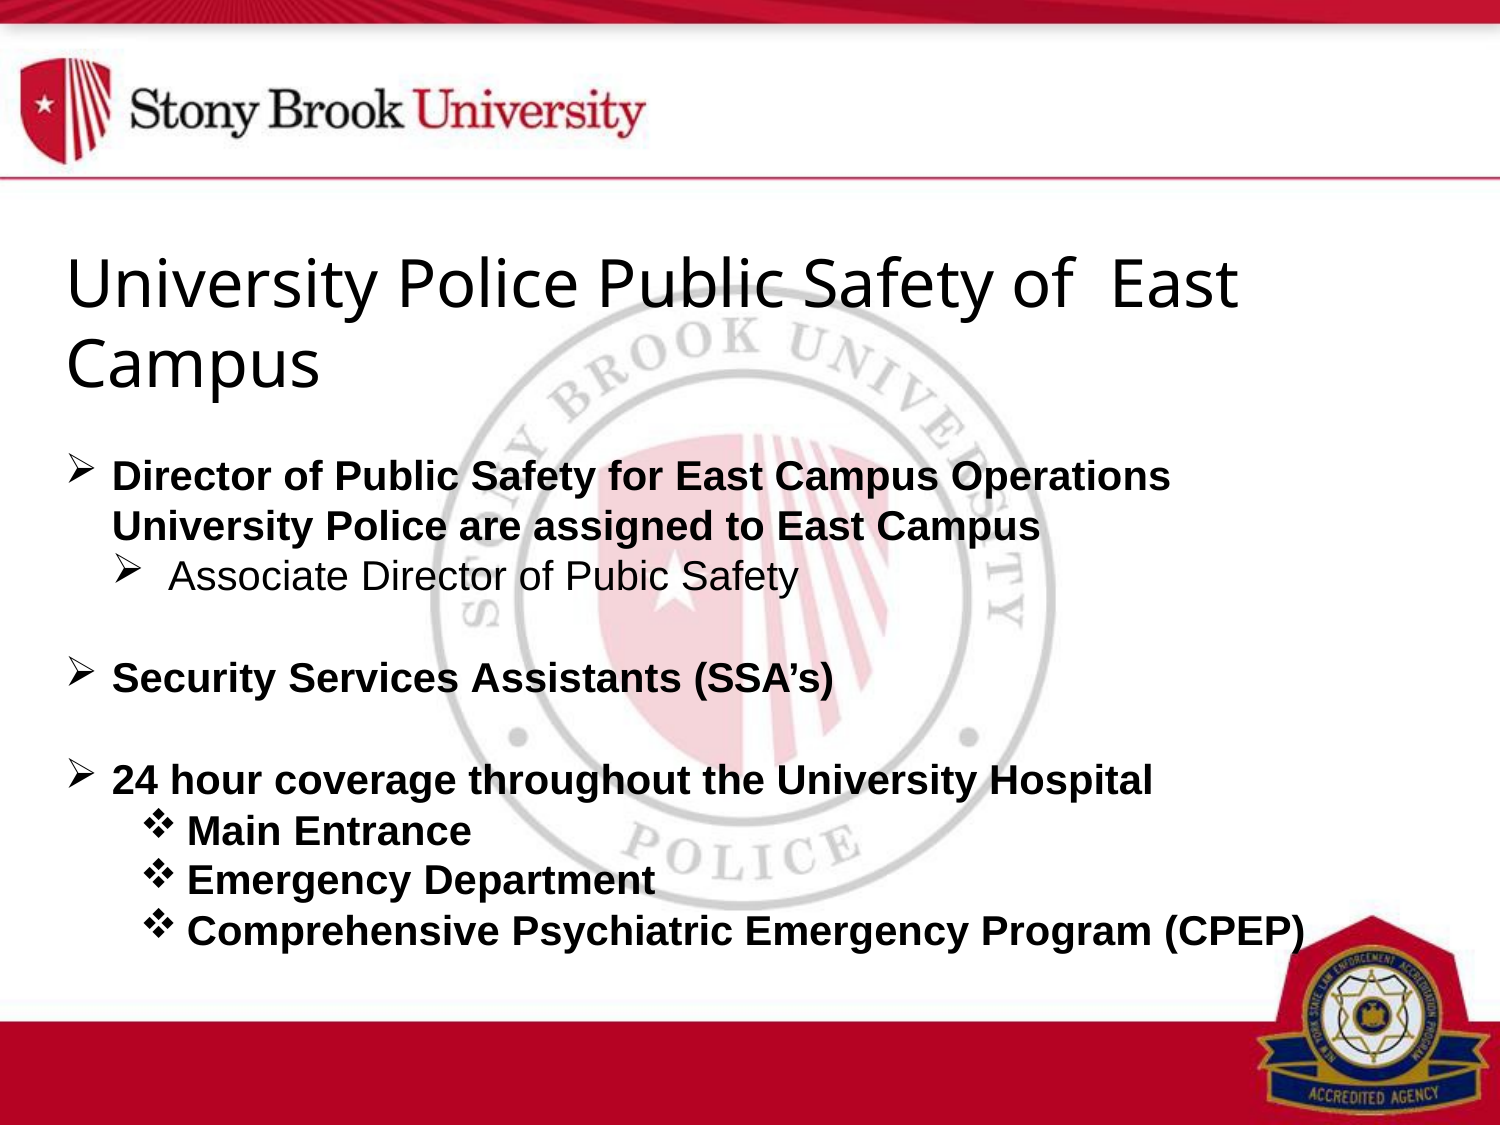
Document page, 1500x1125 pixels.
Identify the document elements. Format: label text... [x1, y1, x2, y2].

text_box Director of Public Safety for East Campus Operations University Police are assigned to East Campus Associate Director of Pubic Safety Security Services Assistants (SSA’s) 24 hour coverage throughout the University Hospital Main Entrance Emergency Department Comprehensive Psychiatric Emergency Program (CPEP) [62, 446, 1308, 954]
picture [0, 0, 1500, 1125]
title University Police Public Safety of East Campus [62, 238, 1279, 429]
